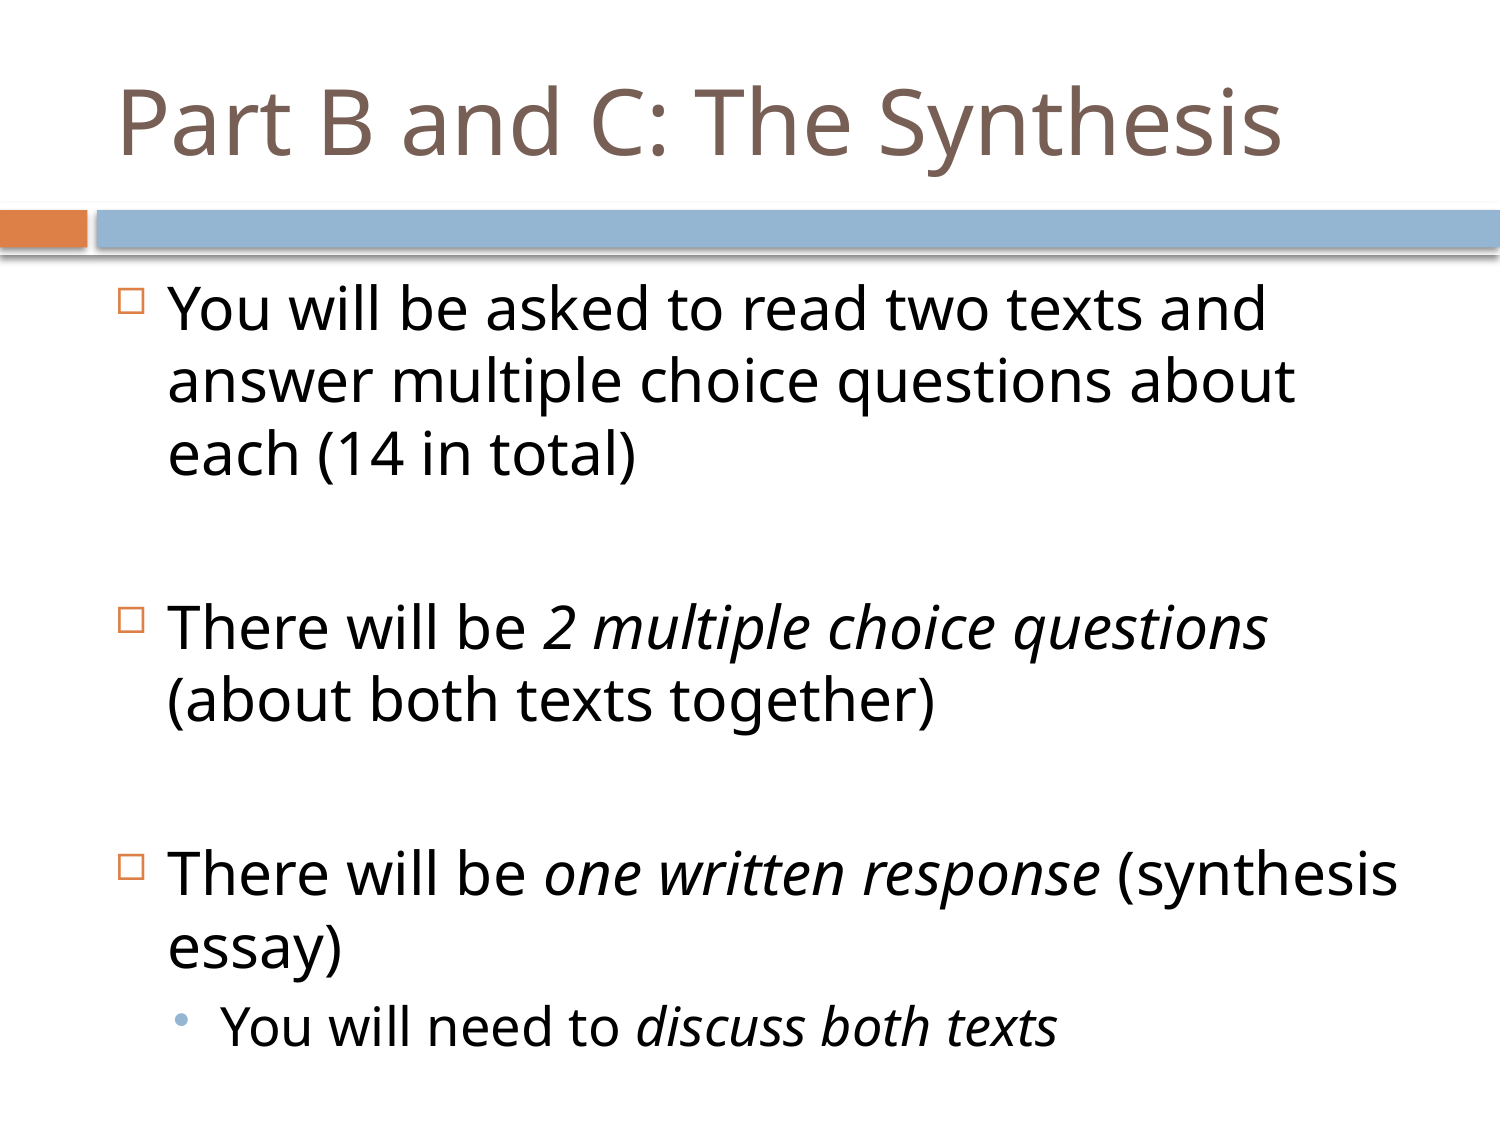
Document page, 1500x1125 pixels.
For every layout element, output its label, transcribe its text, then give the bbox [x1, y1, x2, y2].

title Part B and C: The Synthesis [100, 37, 1438, 200]
list You will be asked to read two texts and answer multiple choice questions about each (14 in total) There will be 2 multiple choice questions (about both texts together) There will be one written response (synthesis essay) You will need to discuss both texts [100, 262, 1438, 1000]
